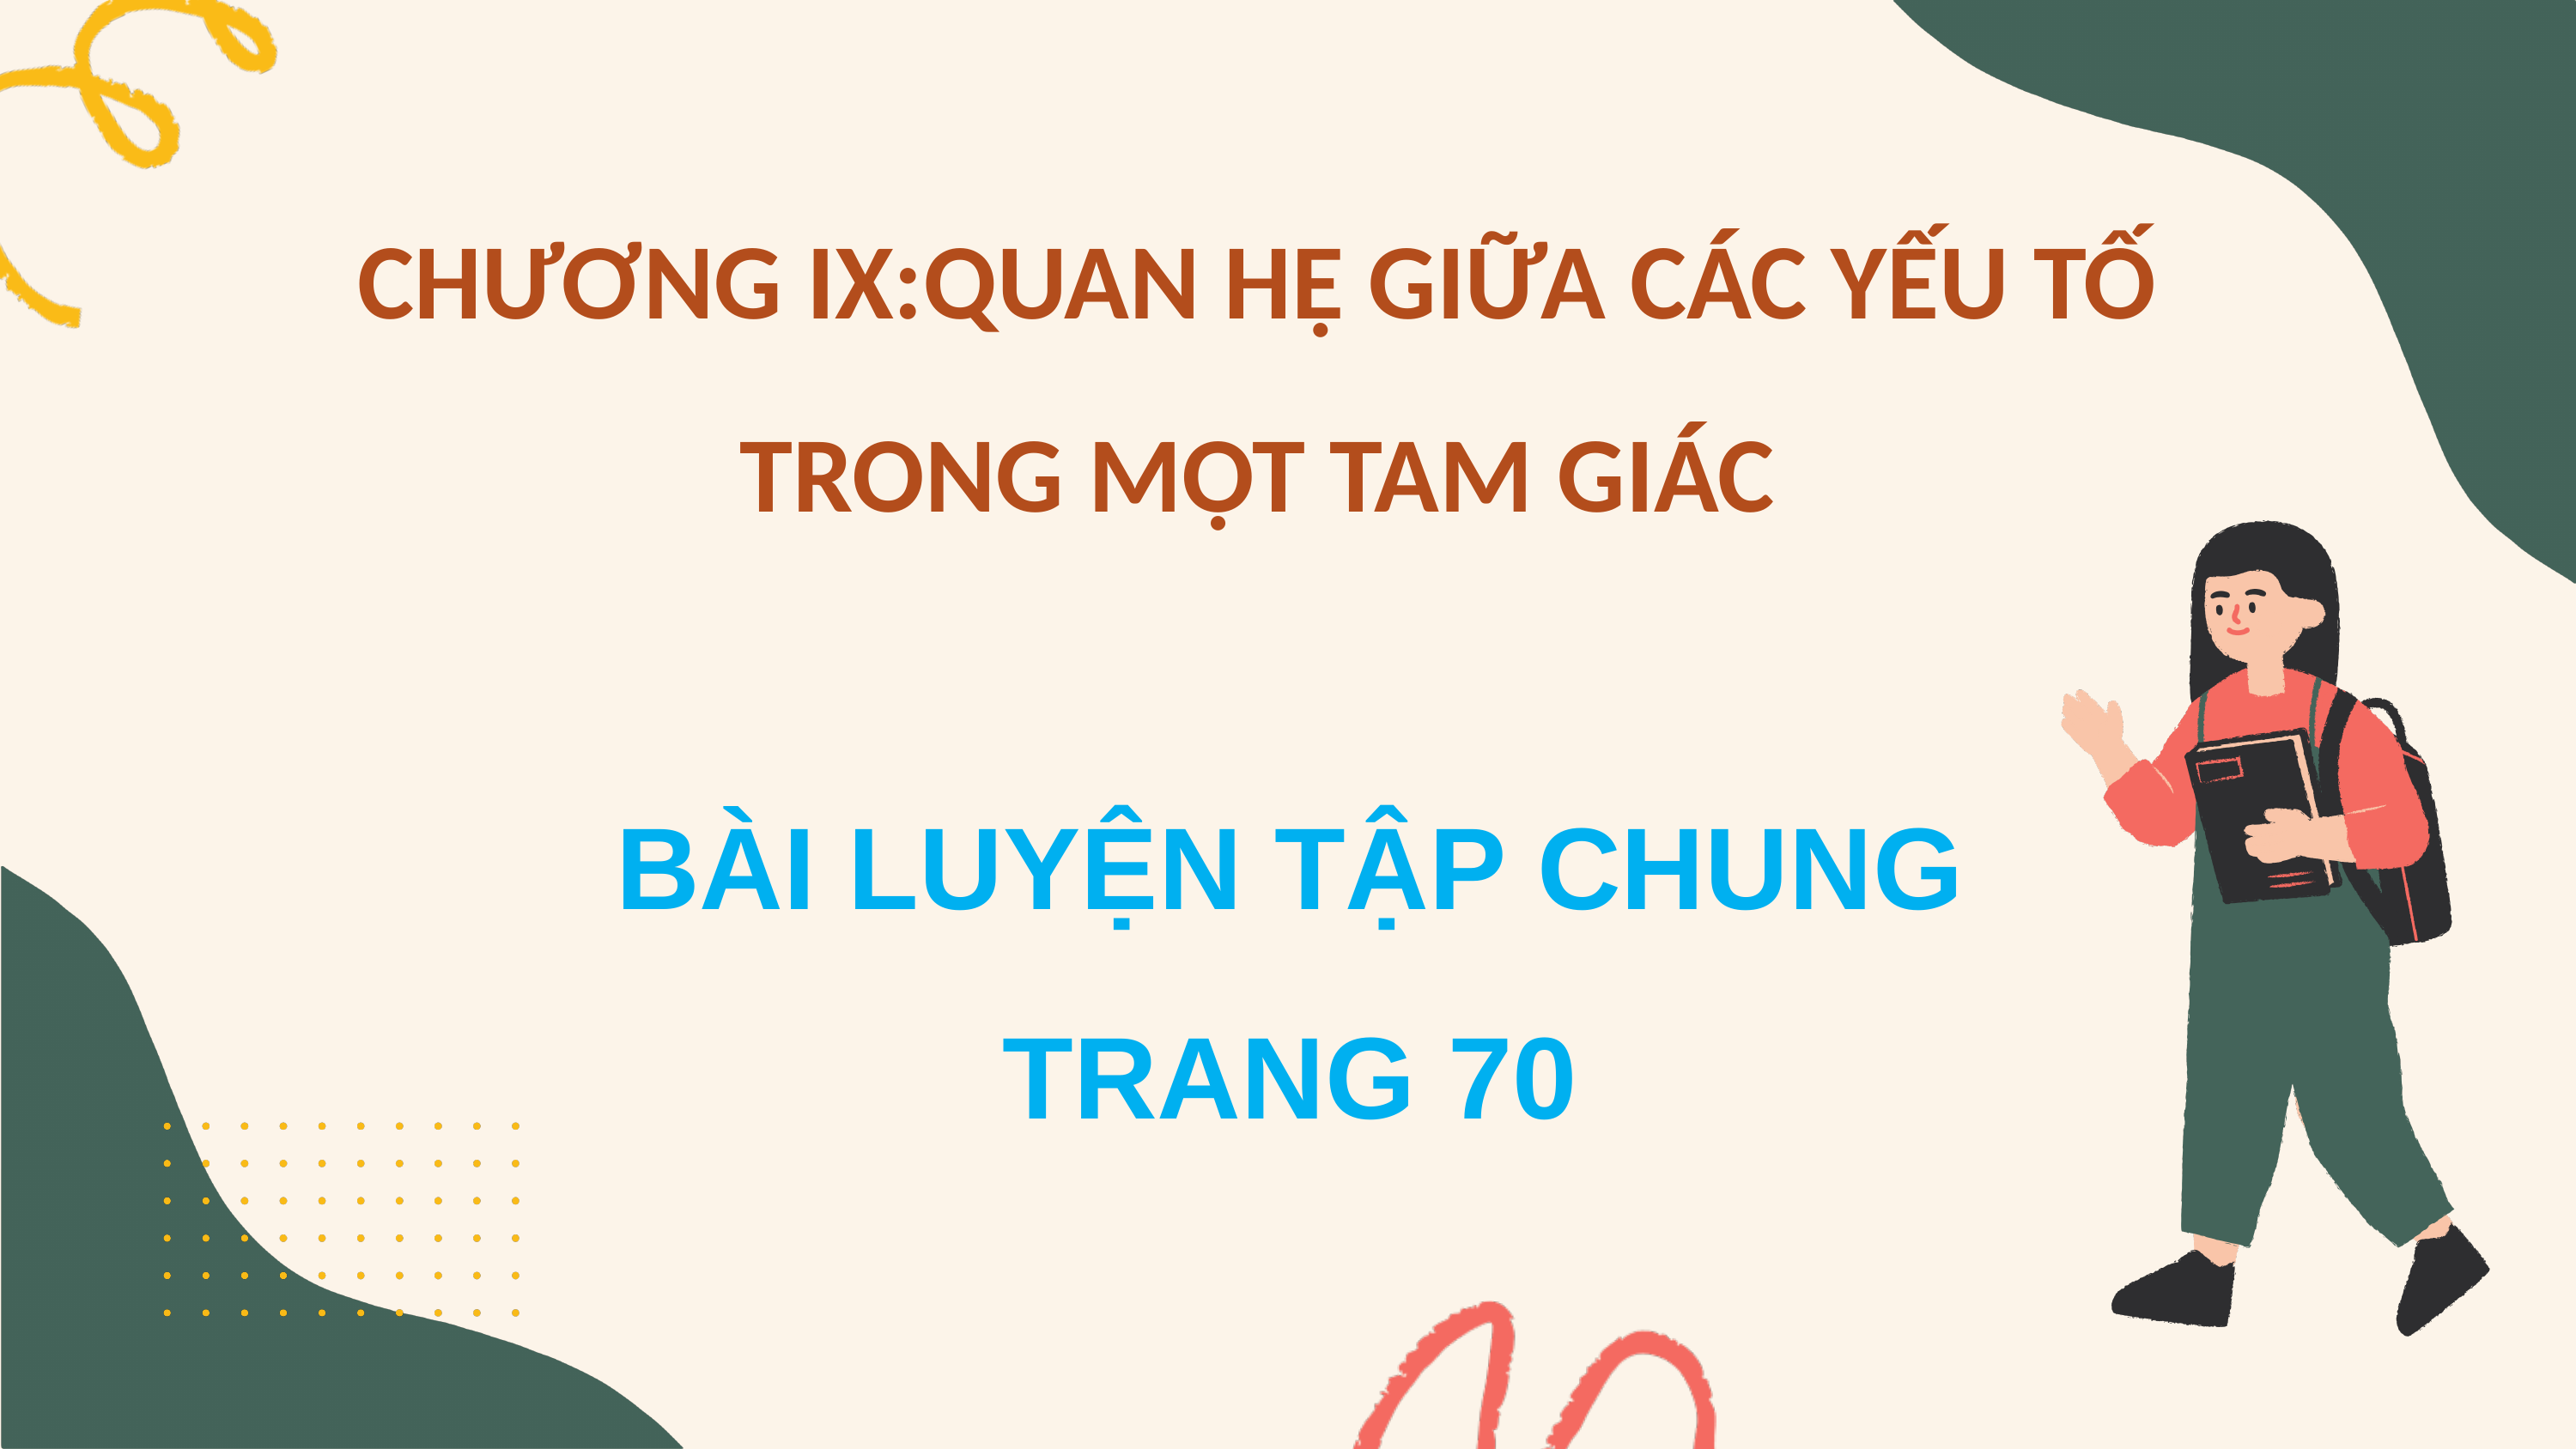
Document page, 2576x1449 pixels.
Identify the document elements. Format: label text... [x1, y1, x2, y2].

picture [0, 0, 335, 352]
picture [1893, 0, 2576, 1337]
text_box CHƯƠNG IX:QUAN HỆ GIỮA CÁC YẾU TỐ TRONG MỘT TAM GIÁC [335, 140, 1938, 540]
text_box BÀI LUYỆN TẬP CHUNG TRANG 70 [536, 717, 2044, 1149]
picture [1, 815, 683, 1449]
picture [1352, 1300, 1716, 1449]
